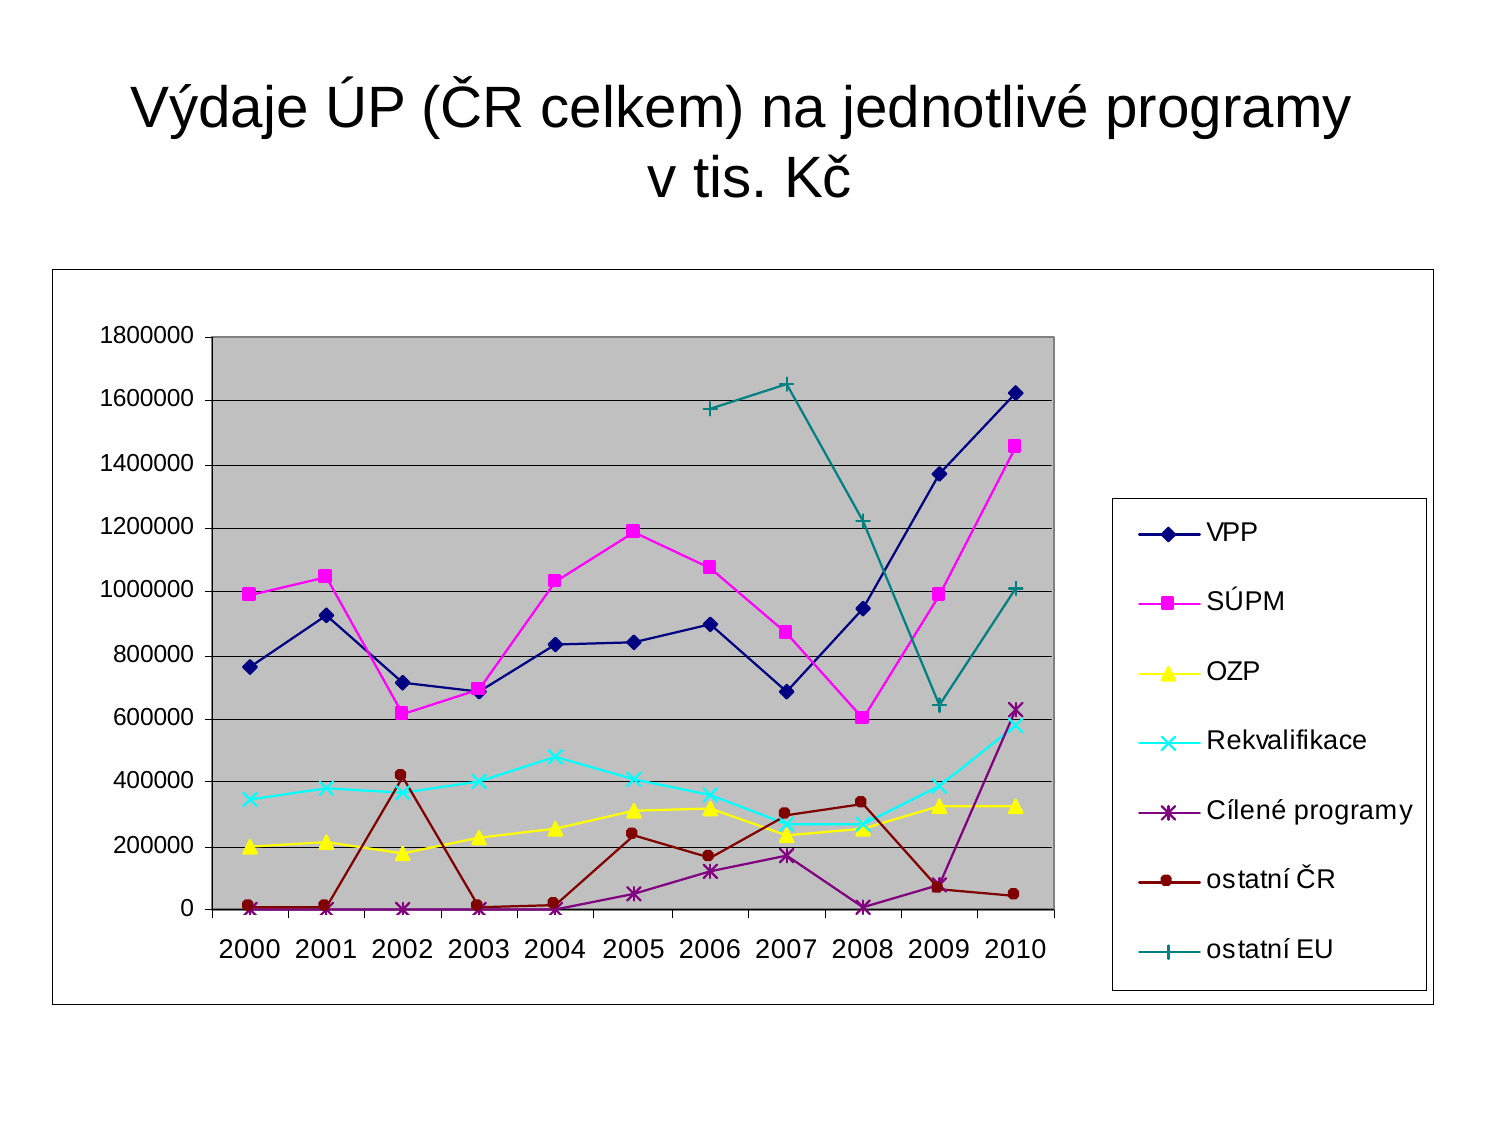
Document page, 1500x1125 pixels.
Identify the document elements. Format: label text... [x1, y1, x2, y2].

title Výdaje ÚP (ČR celkem) na jednotlivé programy v tis. Kč [75, 45, 1425, 233]
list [40, 258, 1448, 1016]
